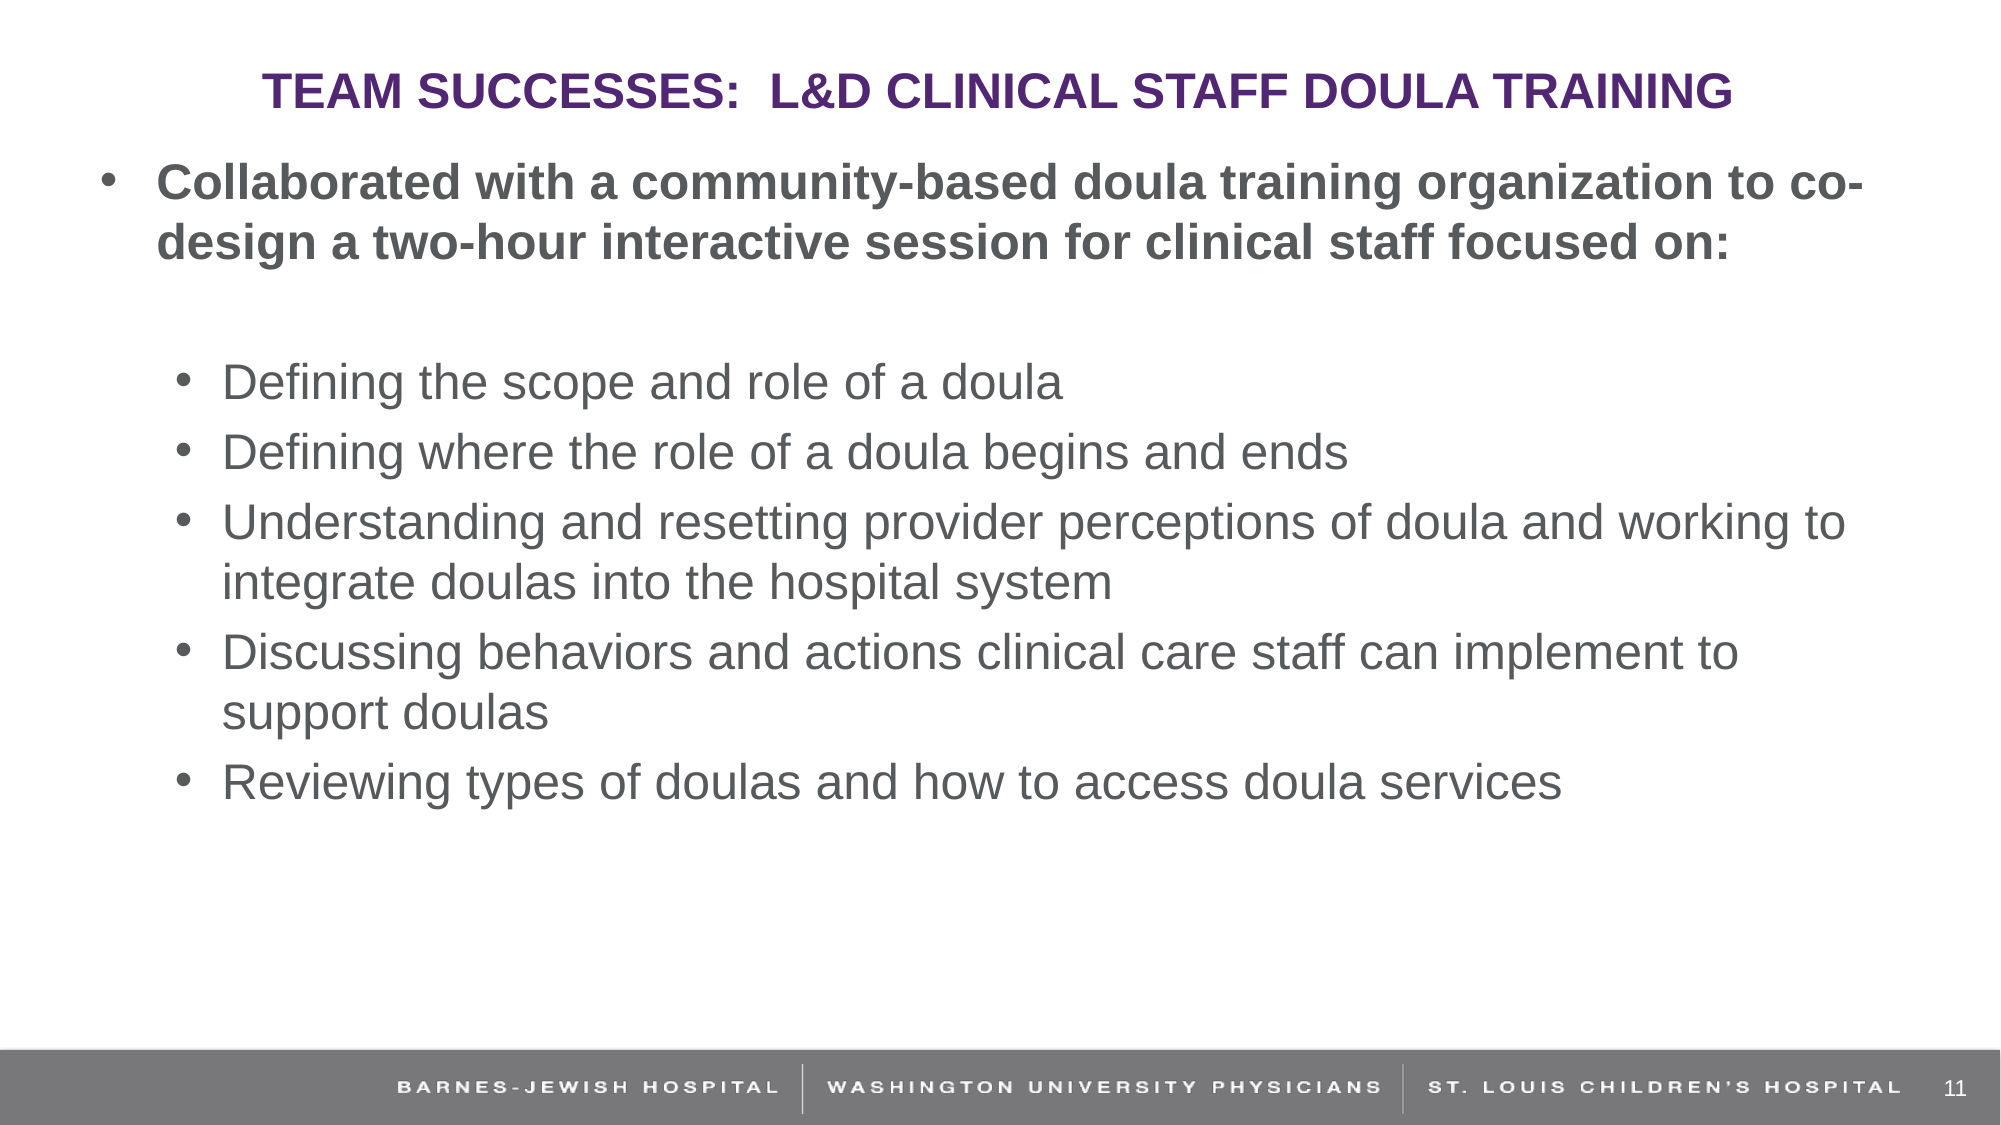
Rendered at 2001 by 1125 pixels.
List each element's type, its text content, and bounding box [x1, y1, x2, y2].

picture [398, 1064, 1532, 1114]
title Team successes: L&D Clinical Staff Doula Training [261, 58, 1750, 120]
list Collaborated with a community-based doula training organization to co-design a two-hour interactive session for clinical staff focused on: Defining the scope and role of a doula Defining where the role of a doula begins and ends Understanding and resetting provider perceptions of doula and working to integrate doulas into the hospital system Discussing behaviors and actions clinical care staff can implement to support doulas Reviewing types of doulas and how to access doula services [99, 149, 1900, 998]
slide_number 11 [1532, 1057, 1983, 1118]
